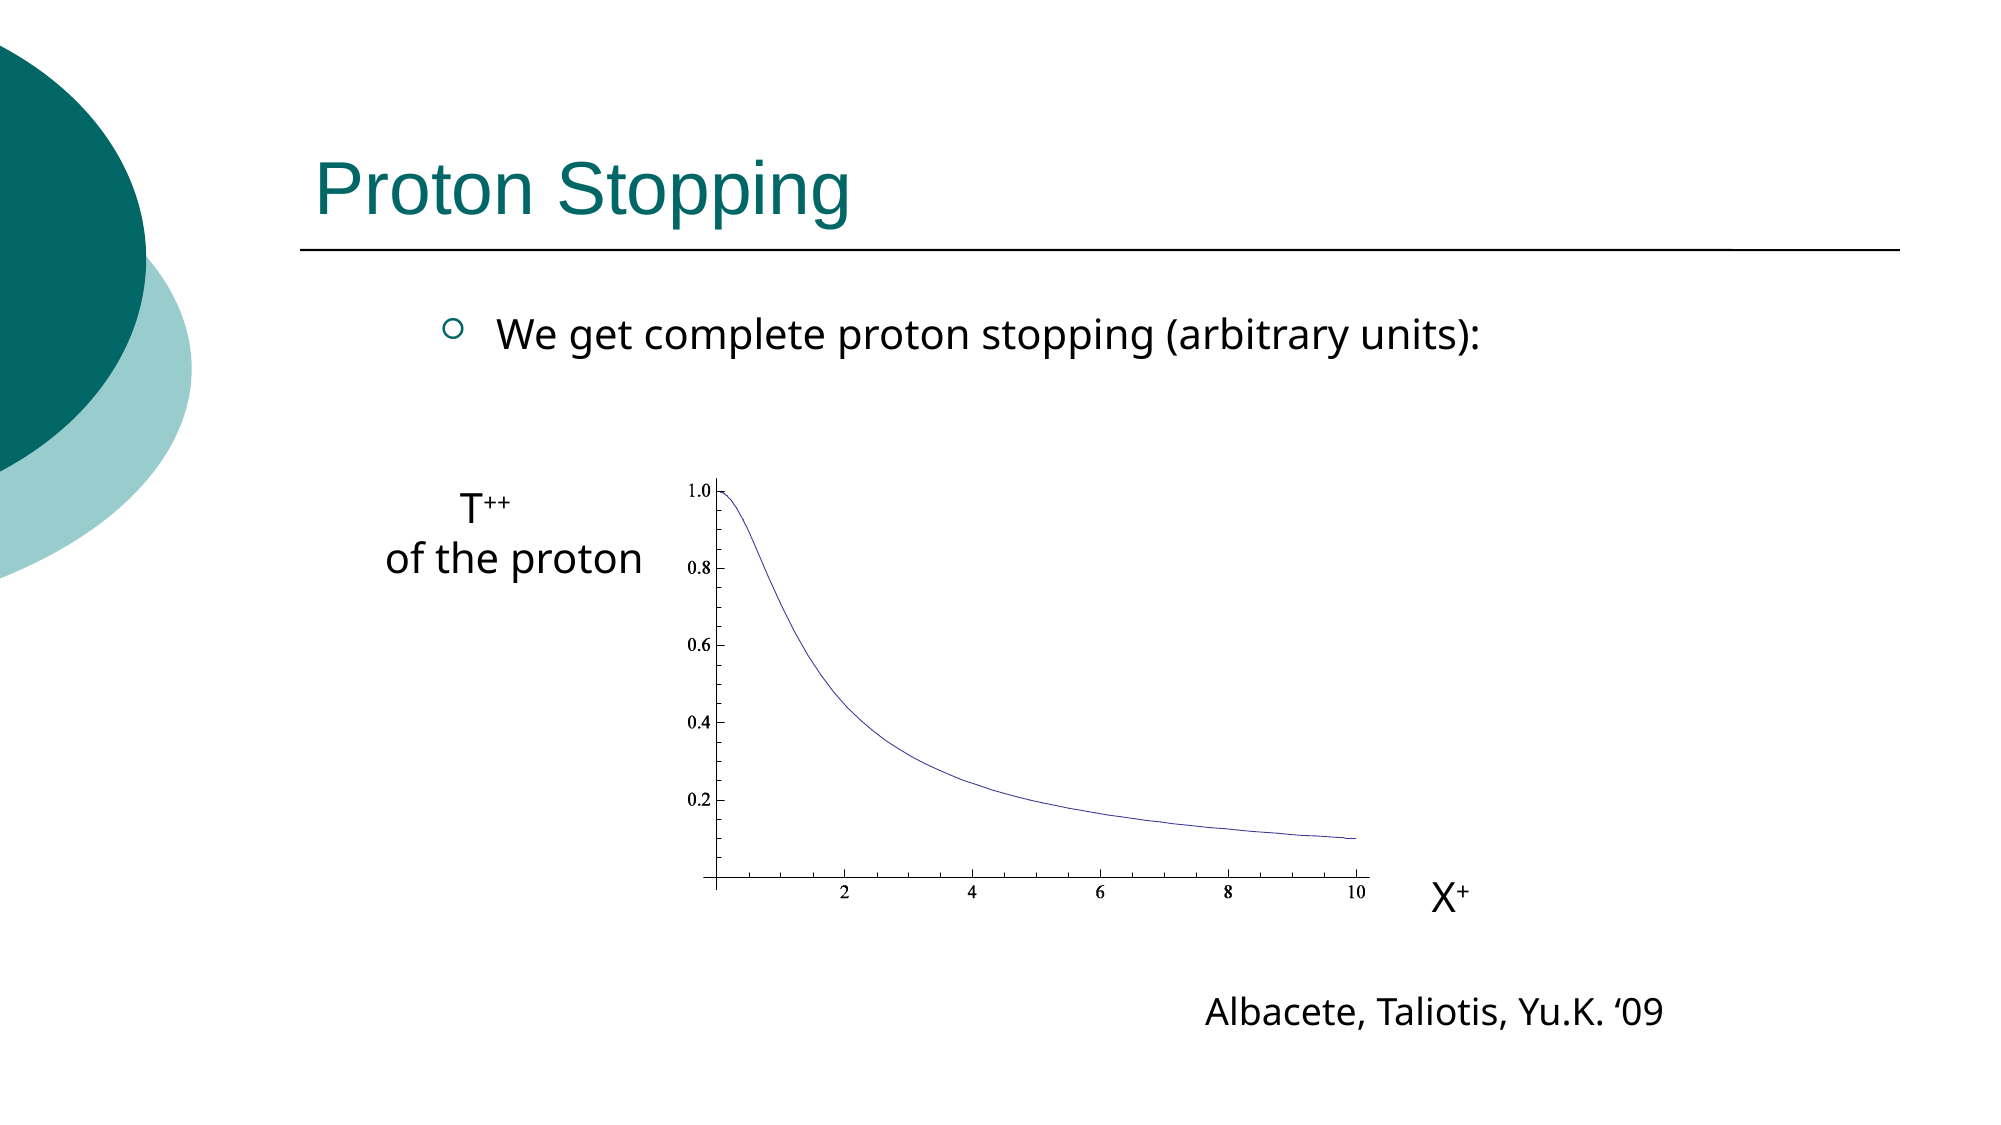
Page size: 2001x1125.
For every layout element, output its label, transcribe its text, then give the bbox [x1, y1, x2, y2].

title Proton Stopping [299, 49, 1900, 237]
text_box T++ of the proton [369, 474, 562, 590]
picture [562, 462, 1722, 1125]
list We get complete proton stopping (arbitrary units): [425, 299, 1651, 400]
